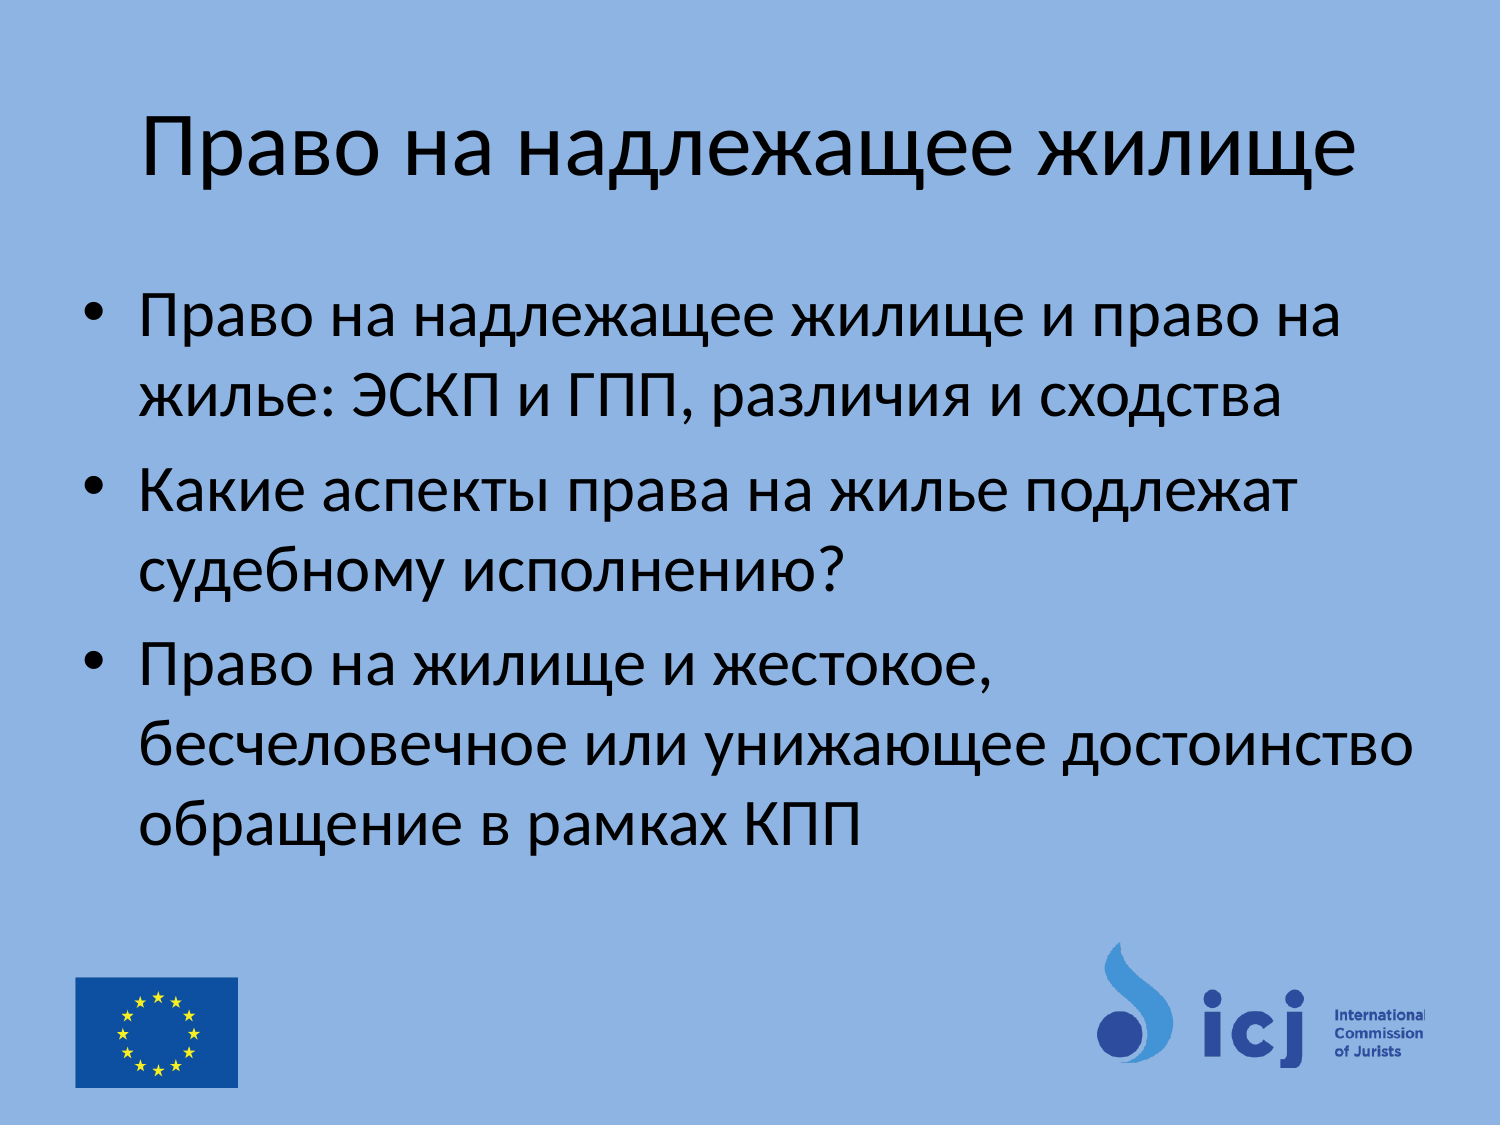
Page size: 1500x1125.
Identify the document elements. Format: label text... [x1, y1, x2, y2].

picture [75, 1006, 238, 1088]
list Право на надлежащее жилище и право на жилье: ЭСКП и ГПП, различия и сходства Какие аспекты права на жилье подлежат судебному исполнению? Право на жилище и жестокое, бесчеловечное или унижающее достоинство обращение в рамках КПП [74, 261, 1426, 1006]
picture [1097, 1006, 1425, 1068]
title Право на надлежащее жилище [74, 44, 1426, 234]
